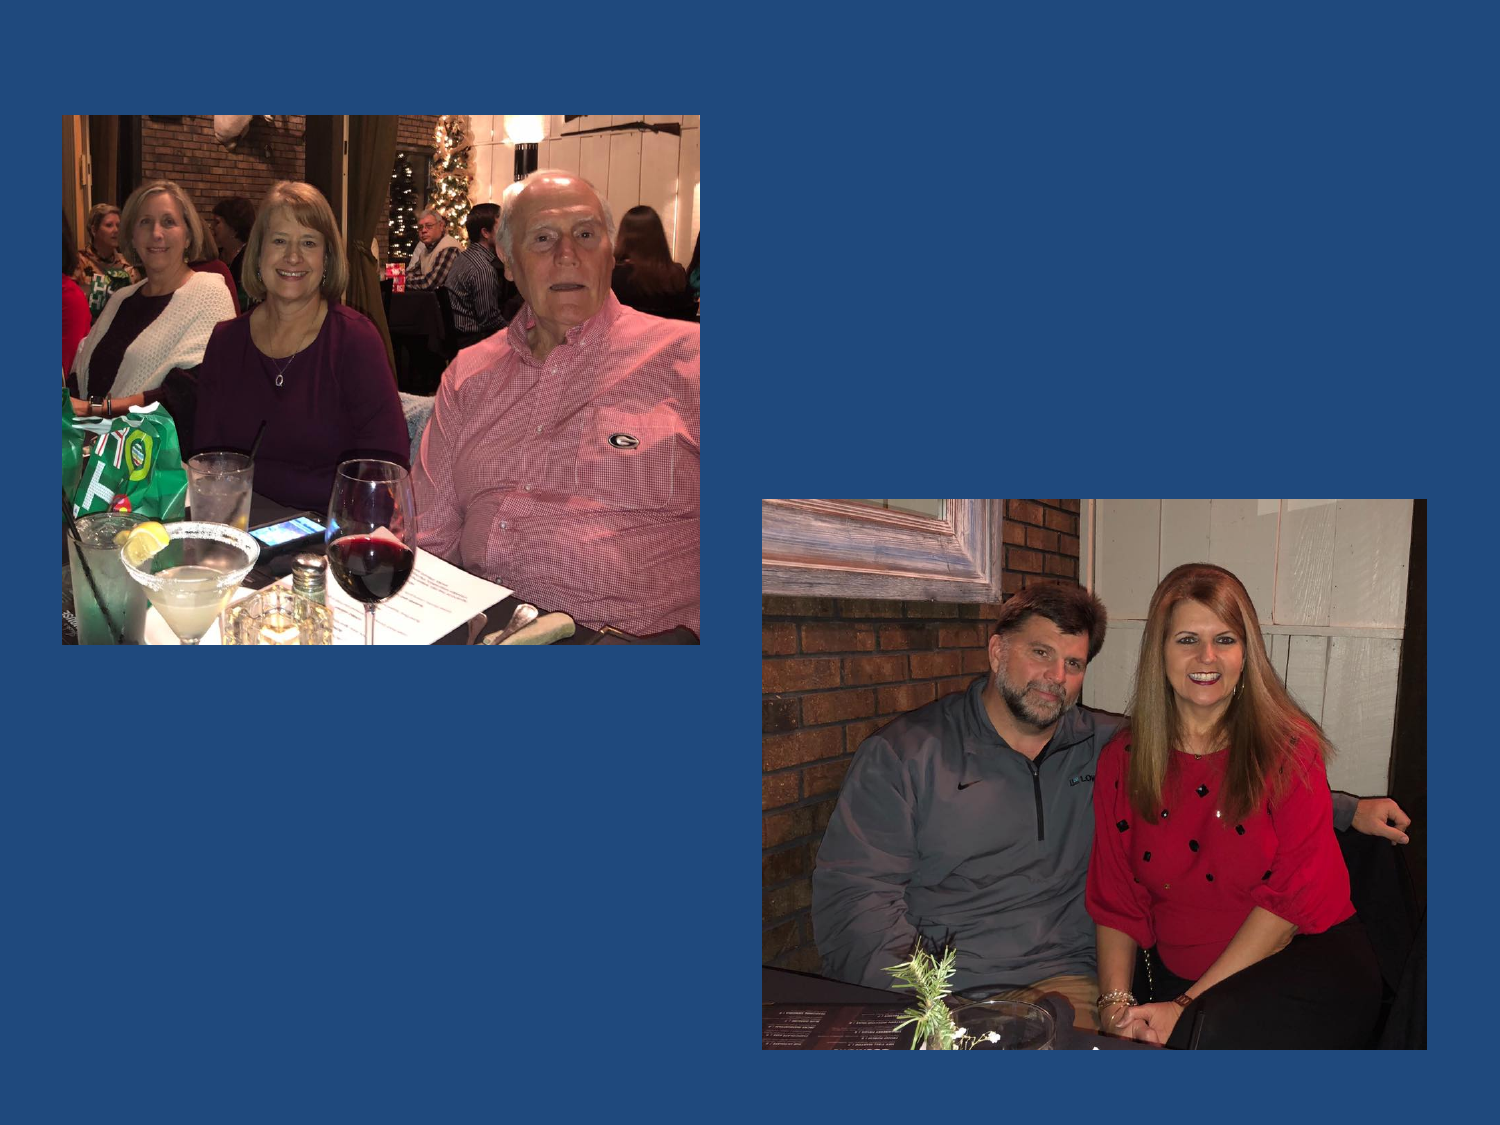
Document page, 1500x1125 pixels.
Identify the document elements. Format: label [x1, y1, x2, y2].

picture [762, 499, 1428, 1051]
picture [62, 115, 701, 645]
